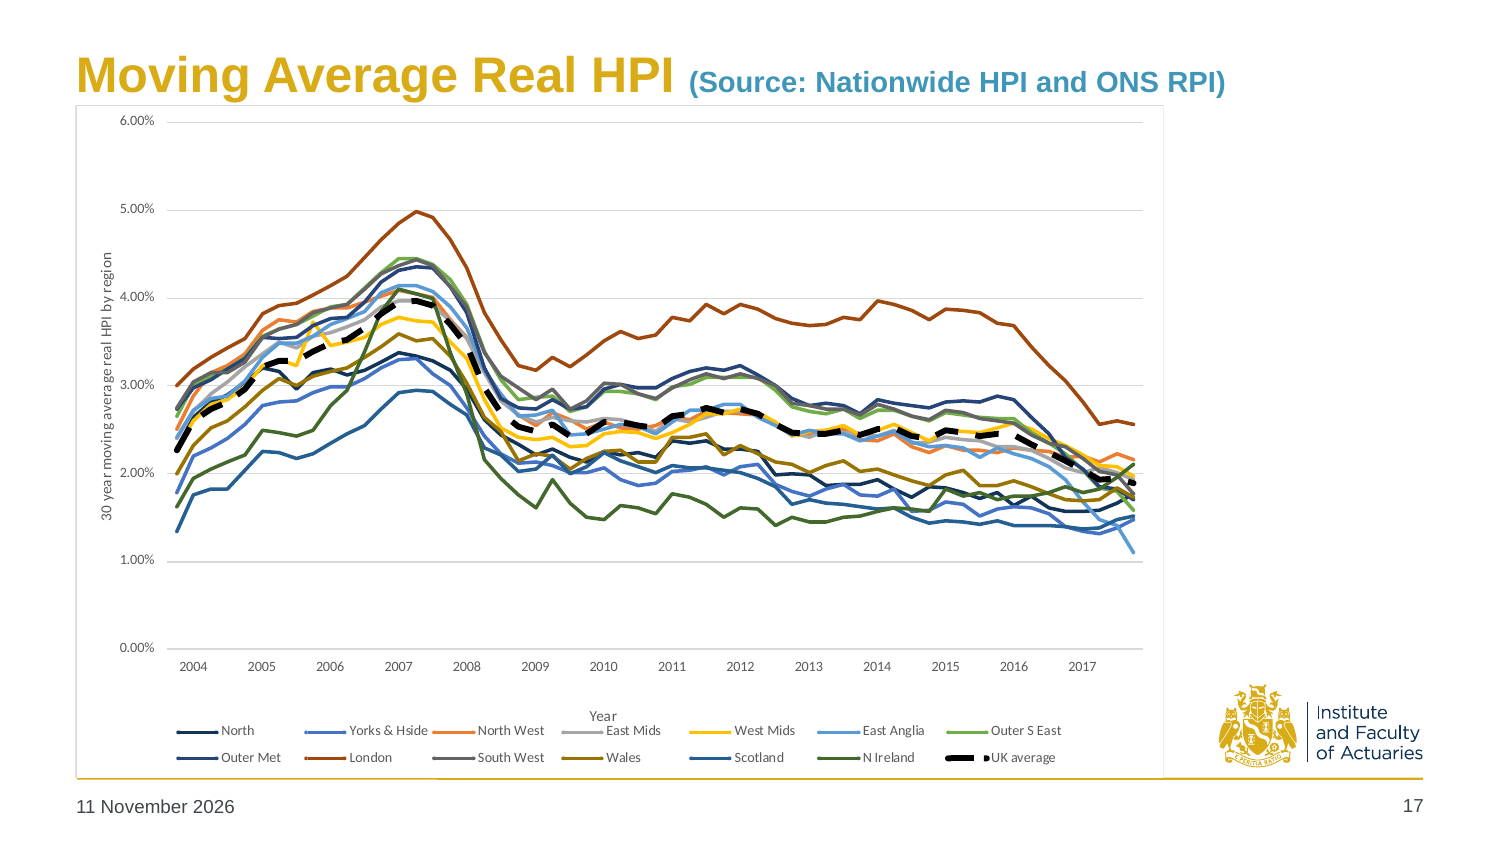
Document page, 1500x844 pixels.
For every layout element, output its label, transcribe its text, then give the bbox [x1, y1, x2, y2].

picture [75, 104, 1164, 779]
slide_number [64, 788, 396, 830]
title Moving Average Real HPI (Source: Nationwide HPI and ONS RPI) [64, 40, 1425, 139]
slide_number 17 [1328, 787, 1436, 830]
